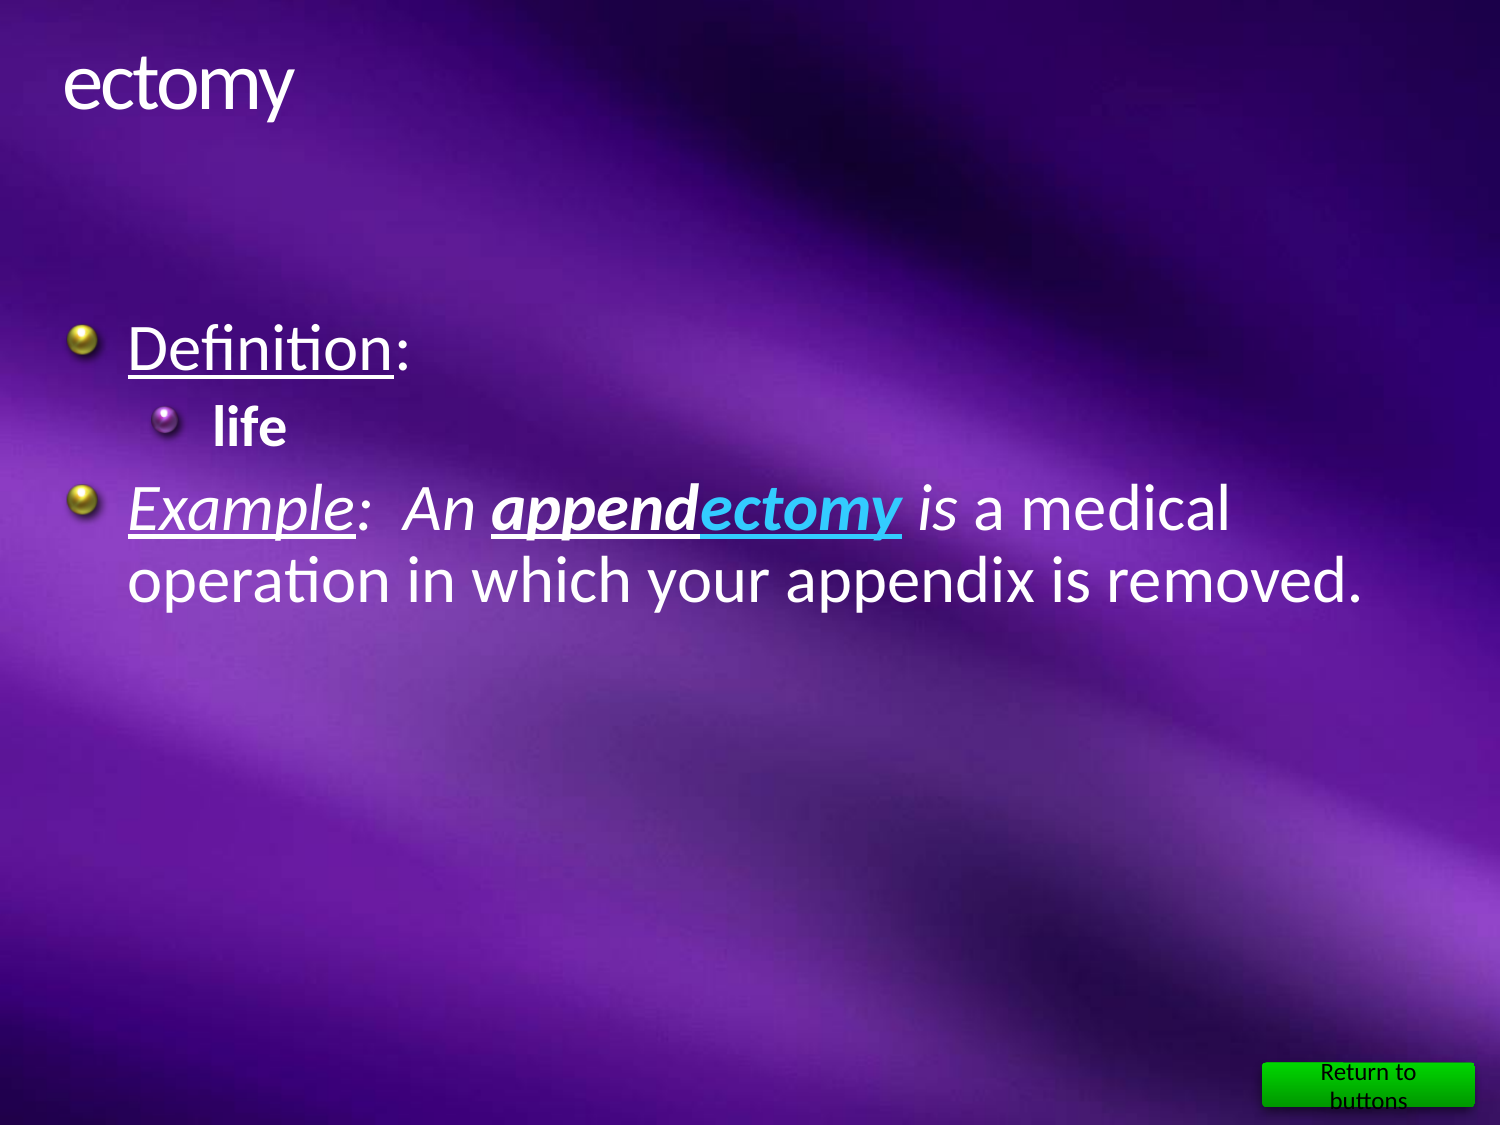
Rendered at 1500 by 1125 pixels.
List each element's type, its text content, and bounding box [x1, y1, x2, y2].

picture [0, 0, 1500, 1125]
list Definition: life Example: An appendectomy is a medical operation in which your appendix is removed. [62, 312, 1438, 888]
title ectomy [62, 37, 1438, 229]
text_box Return to buttons [1262, 1062, 1475, 1108]
